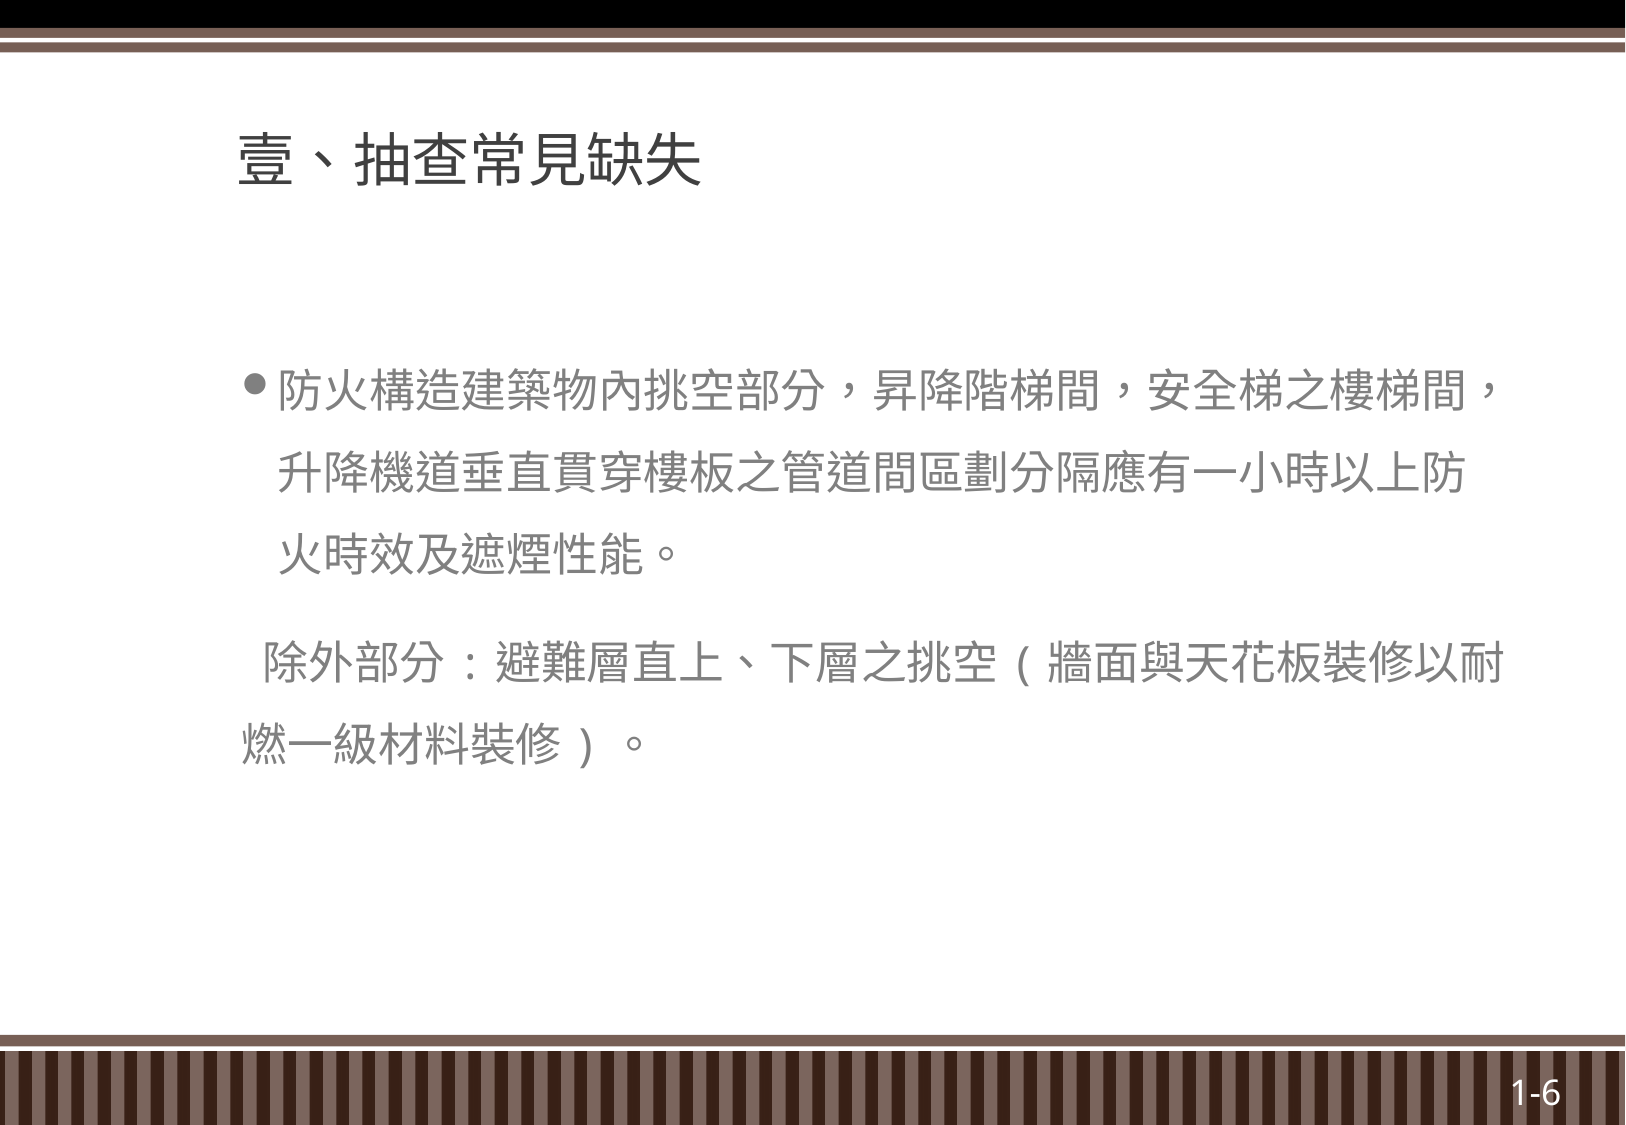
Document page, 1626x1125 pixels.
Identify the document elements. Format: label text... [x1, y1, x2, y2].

list 防火構造建築物內挑空部分，昇降階梯間，安全梯之樓梯間，升降機道垂直貫穿樓板之管道間區劃分隔應有一小時以上防火時效及遮煙性能。 除外部分:避難層直上、下層之挑空(牆面與天花板裝修以耐燃一級材料裝修)。 [226, 326, 1522, 811]
text_box 1-6 [1490, 1070, 1581, 1112]
title 壹、抽查常見缺失 [221, 90, 1441, 203]
